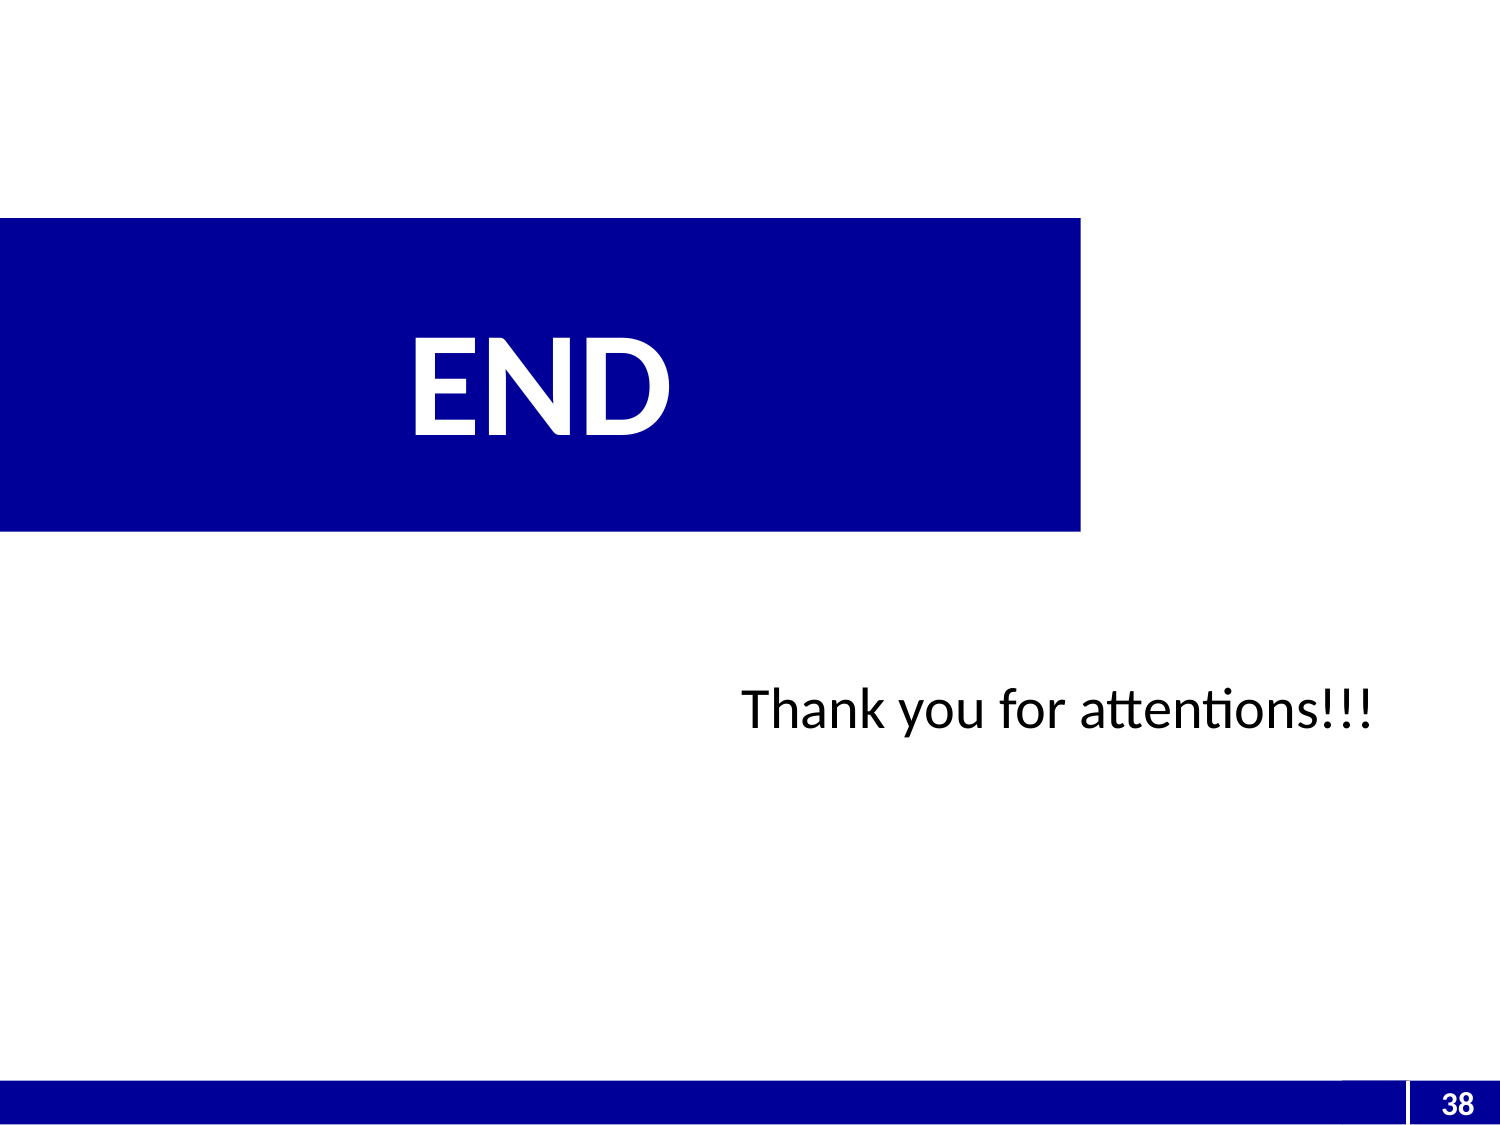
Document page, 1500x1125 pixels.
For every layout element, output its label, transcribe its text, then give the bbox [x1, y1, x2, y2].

list Thank you for attentions!!! [206, 567, 1391, 1013]
list END [0, 218, 1081, 532]
